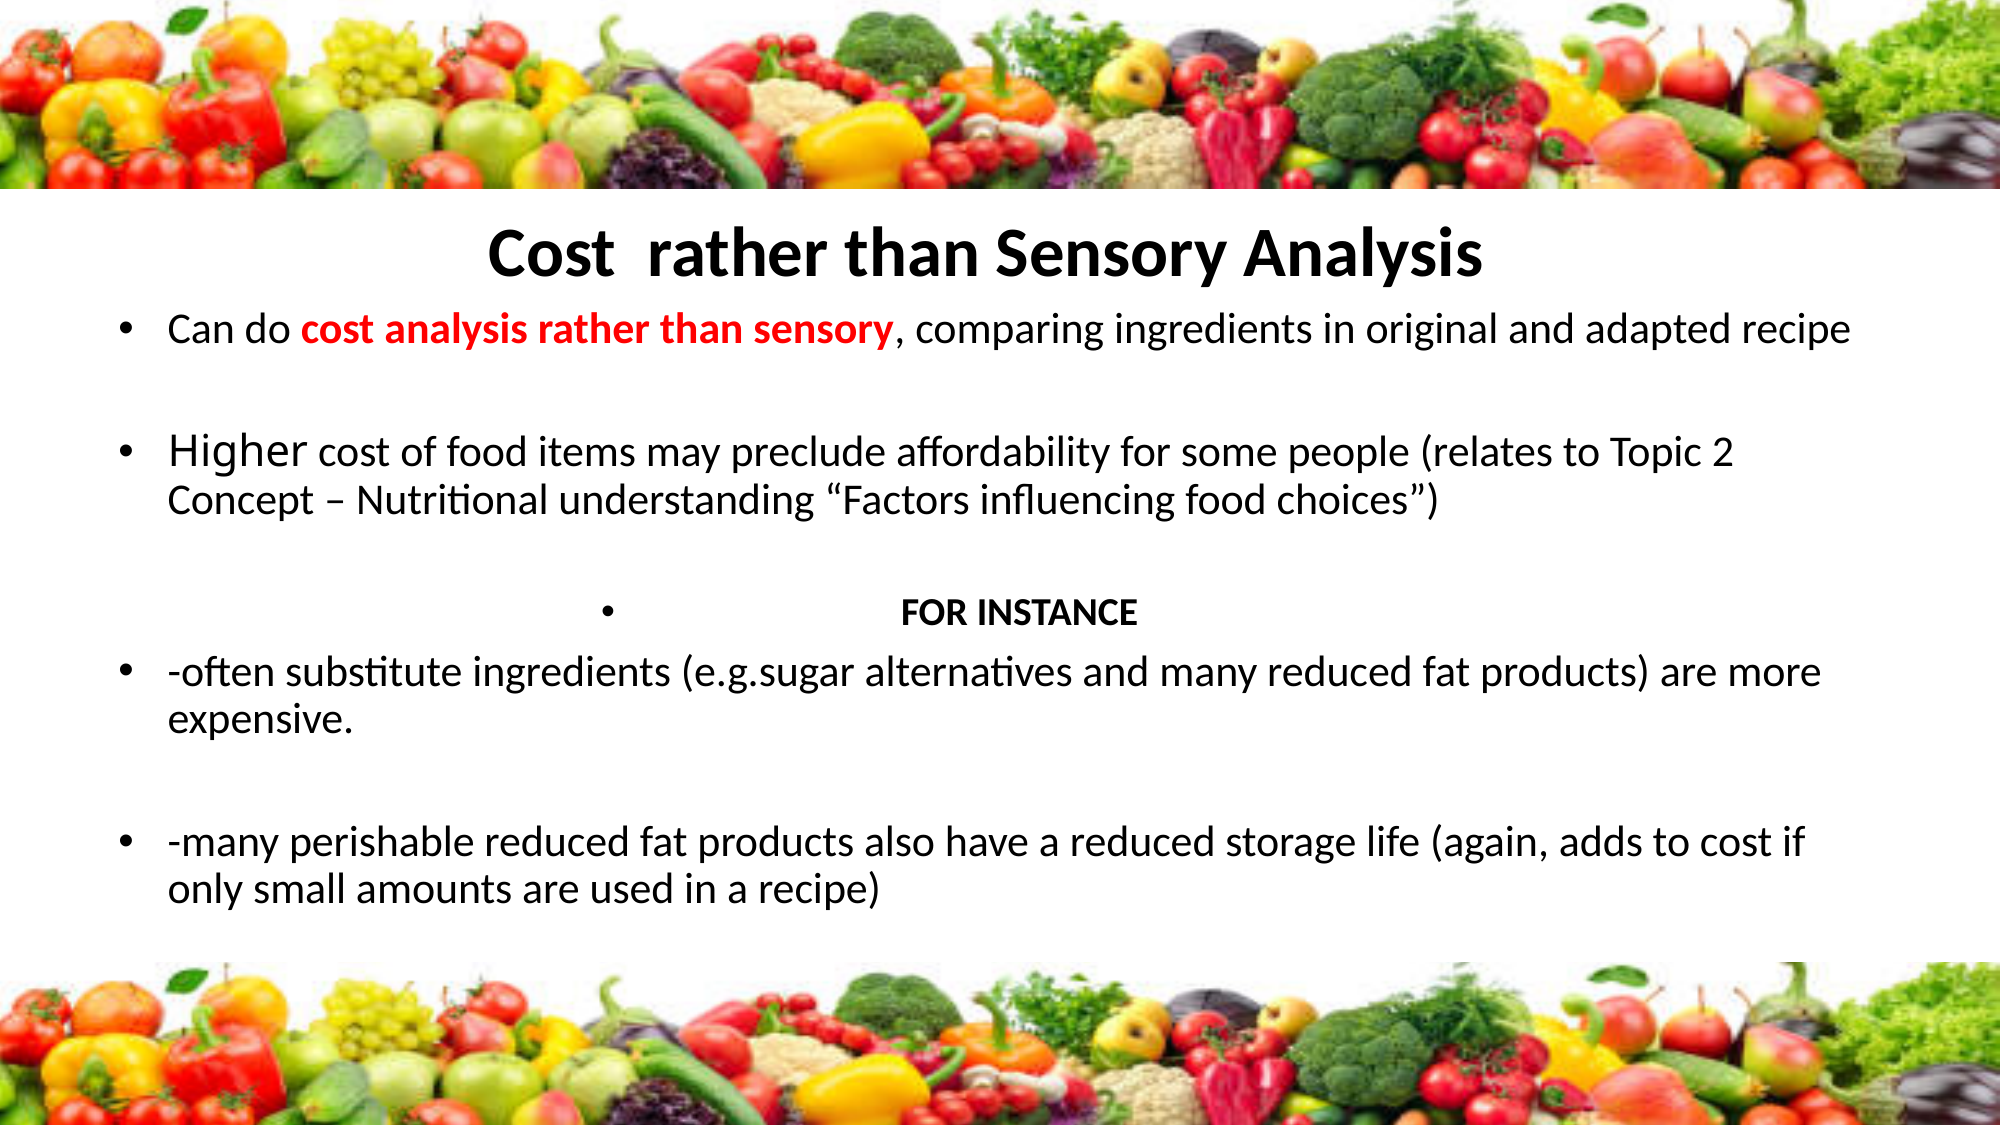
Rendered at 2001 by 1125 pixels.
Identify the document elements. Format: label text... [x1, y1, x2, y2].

picture [0, 962, 2000, 1125]
picture [0, 0, 2000, 189]
subtitle Cost rather than Sensory Analysis Can do cost analysis rather than sensory, comparing ingredients in original and adapted recipe Higher cost of food items may preclude affordability for some people (relates to Topic 2 Concept – Nutritional understanding “Factors influencing food choices”) FOR INSTANCE -often substitute ingredients (e.g.sugar alternatives and many reduced fat products) are more expensive. -many perishable reduced fat products also have a reduced storage life (again, adds to cost if only small amounts are used in a recipe) [103, 207, 1887, 962]
